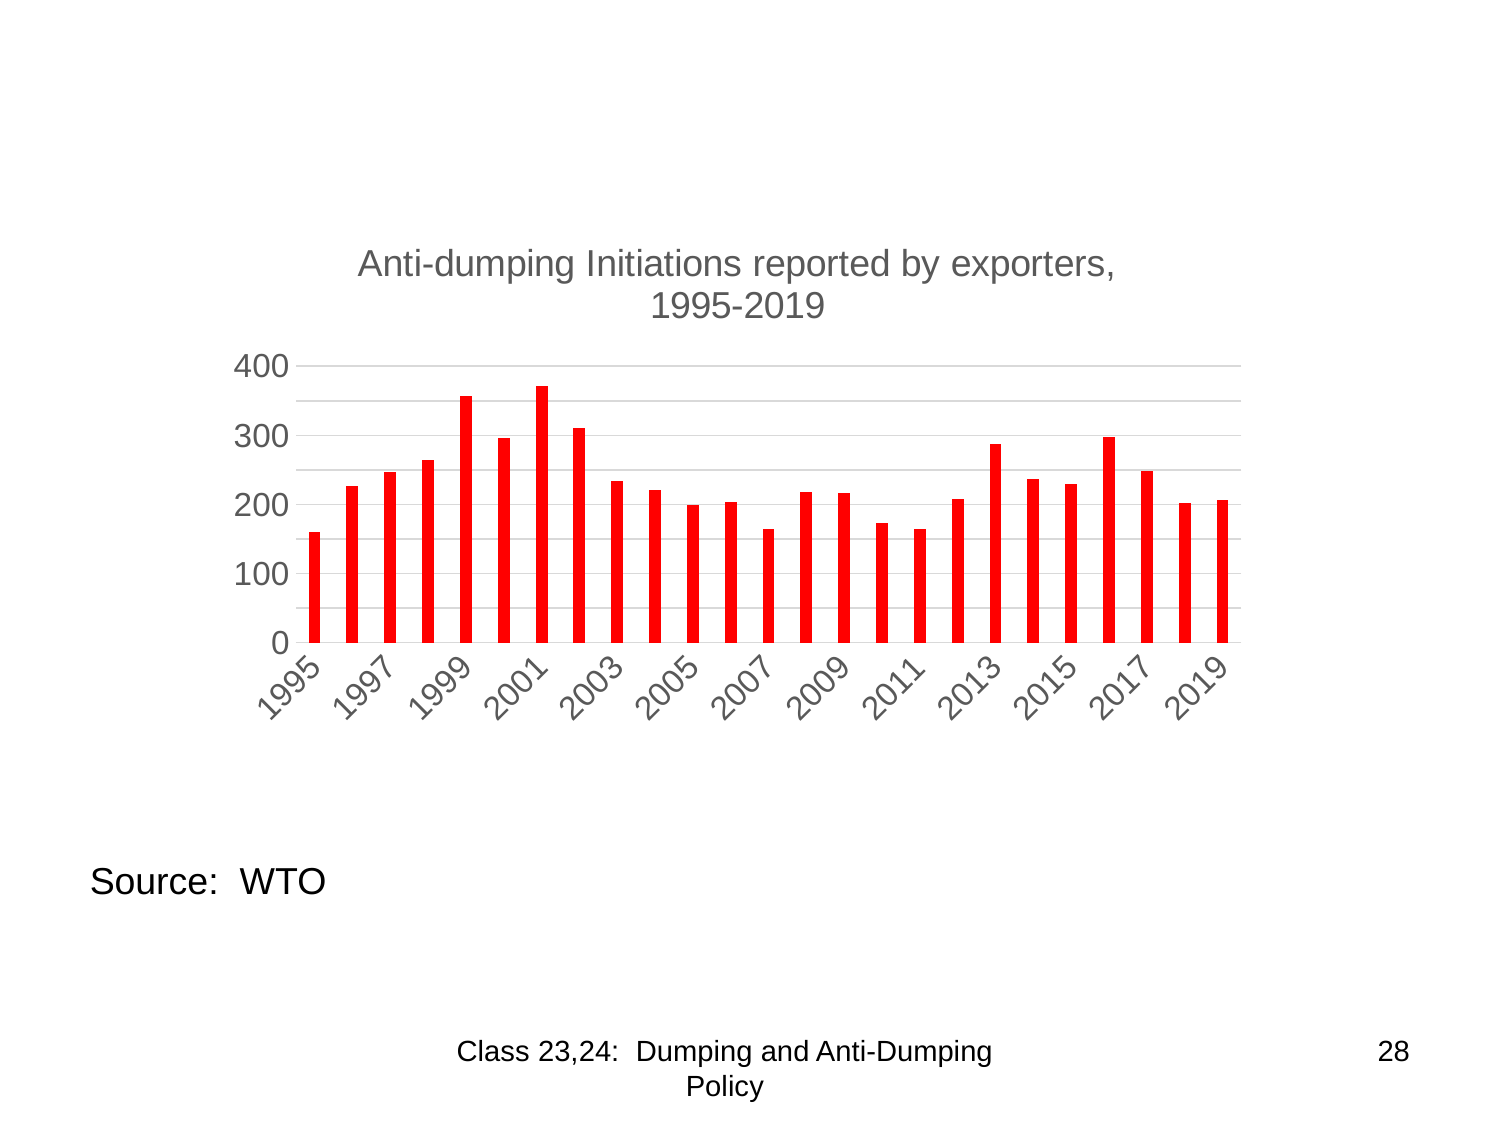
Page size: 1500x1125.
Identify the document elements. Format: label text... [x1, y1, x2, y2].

text_box Source: WTO [75, 849, 713, 910]
chart [212, 212, 1263, 738]
footer Class 23,24: Dumping and Anti-Dumping Policy [437, 1024, 1013, 1103]
slide_number 28 [1074, 1024, 1426, 1103]
